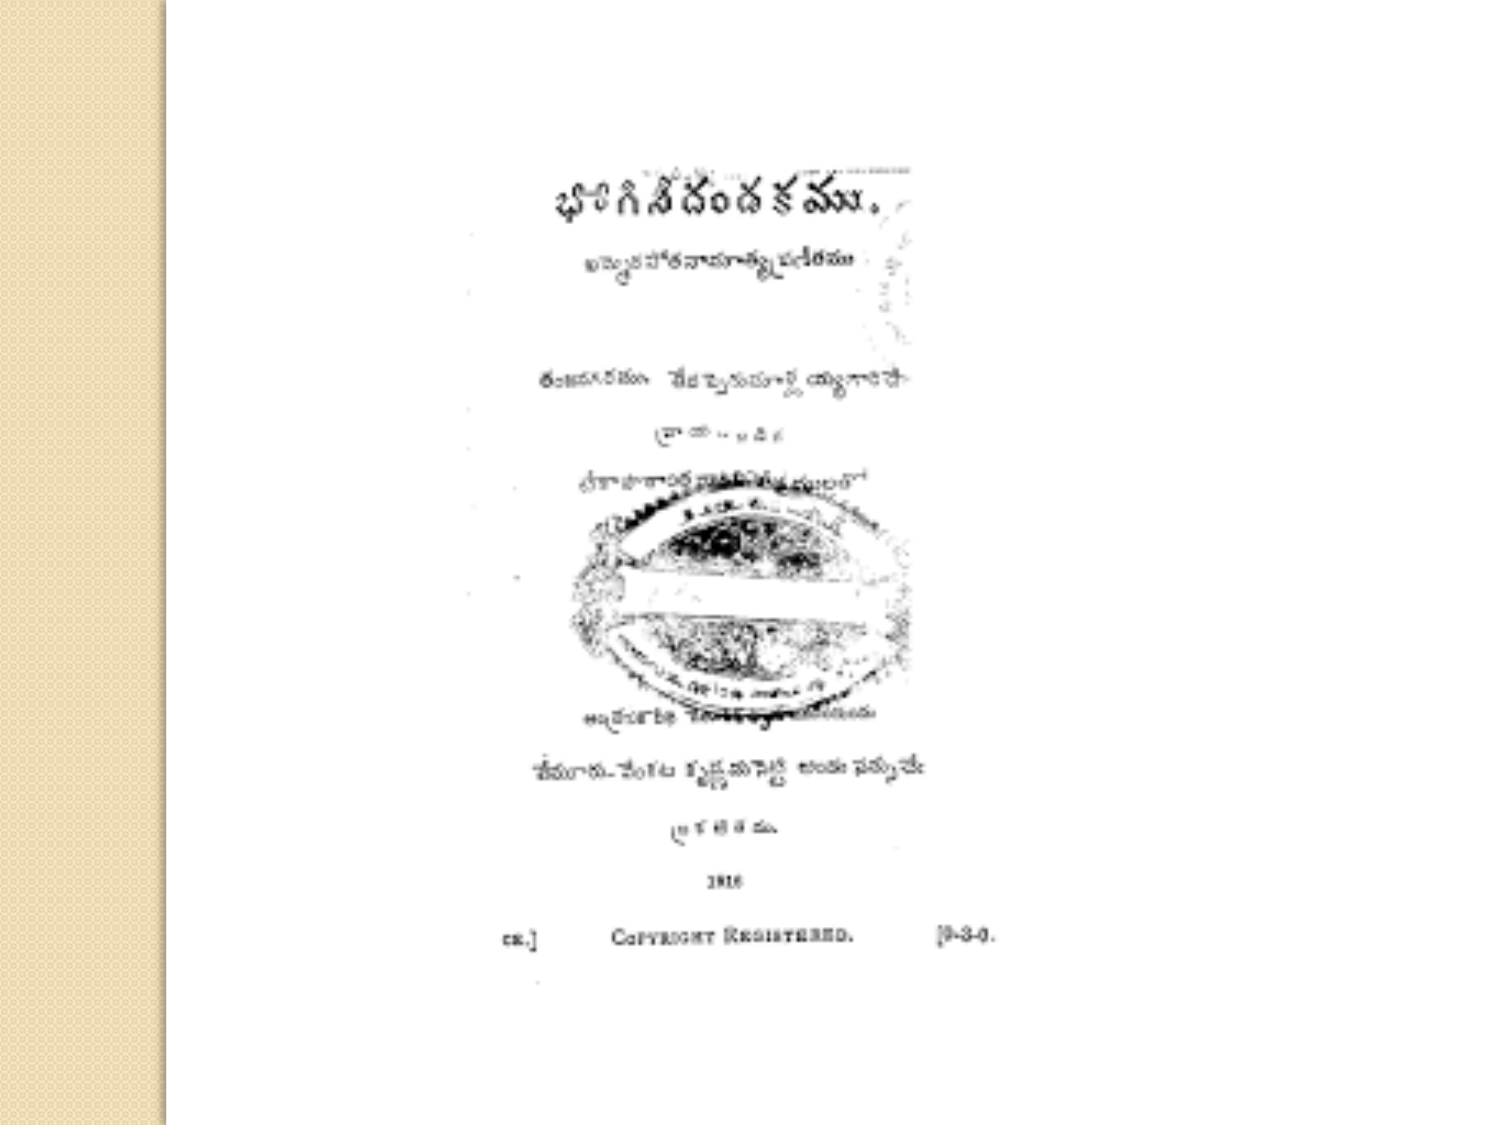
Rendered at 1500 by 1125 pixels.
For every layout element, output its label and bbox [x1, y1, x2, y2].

picture [445, 112, 1055, 1013]
